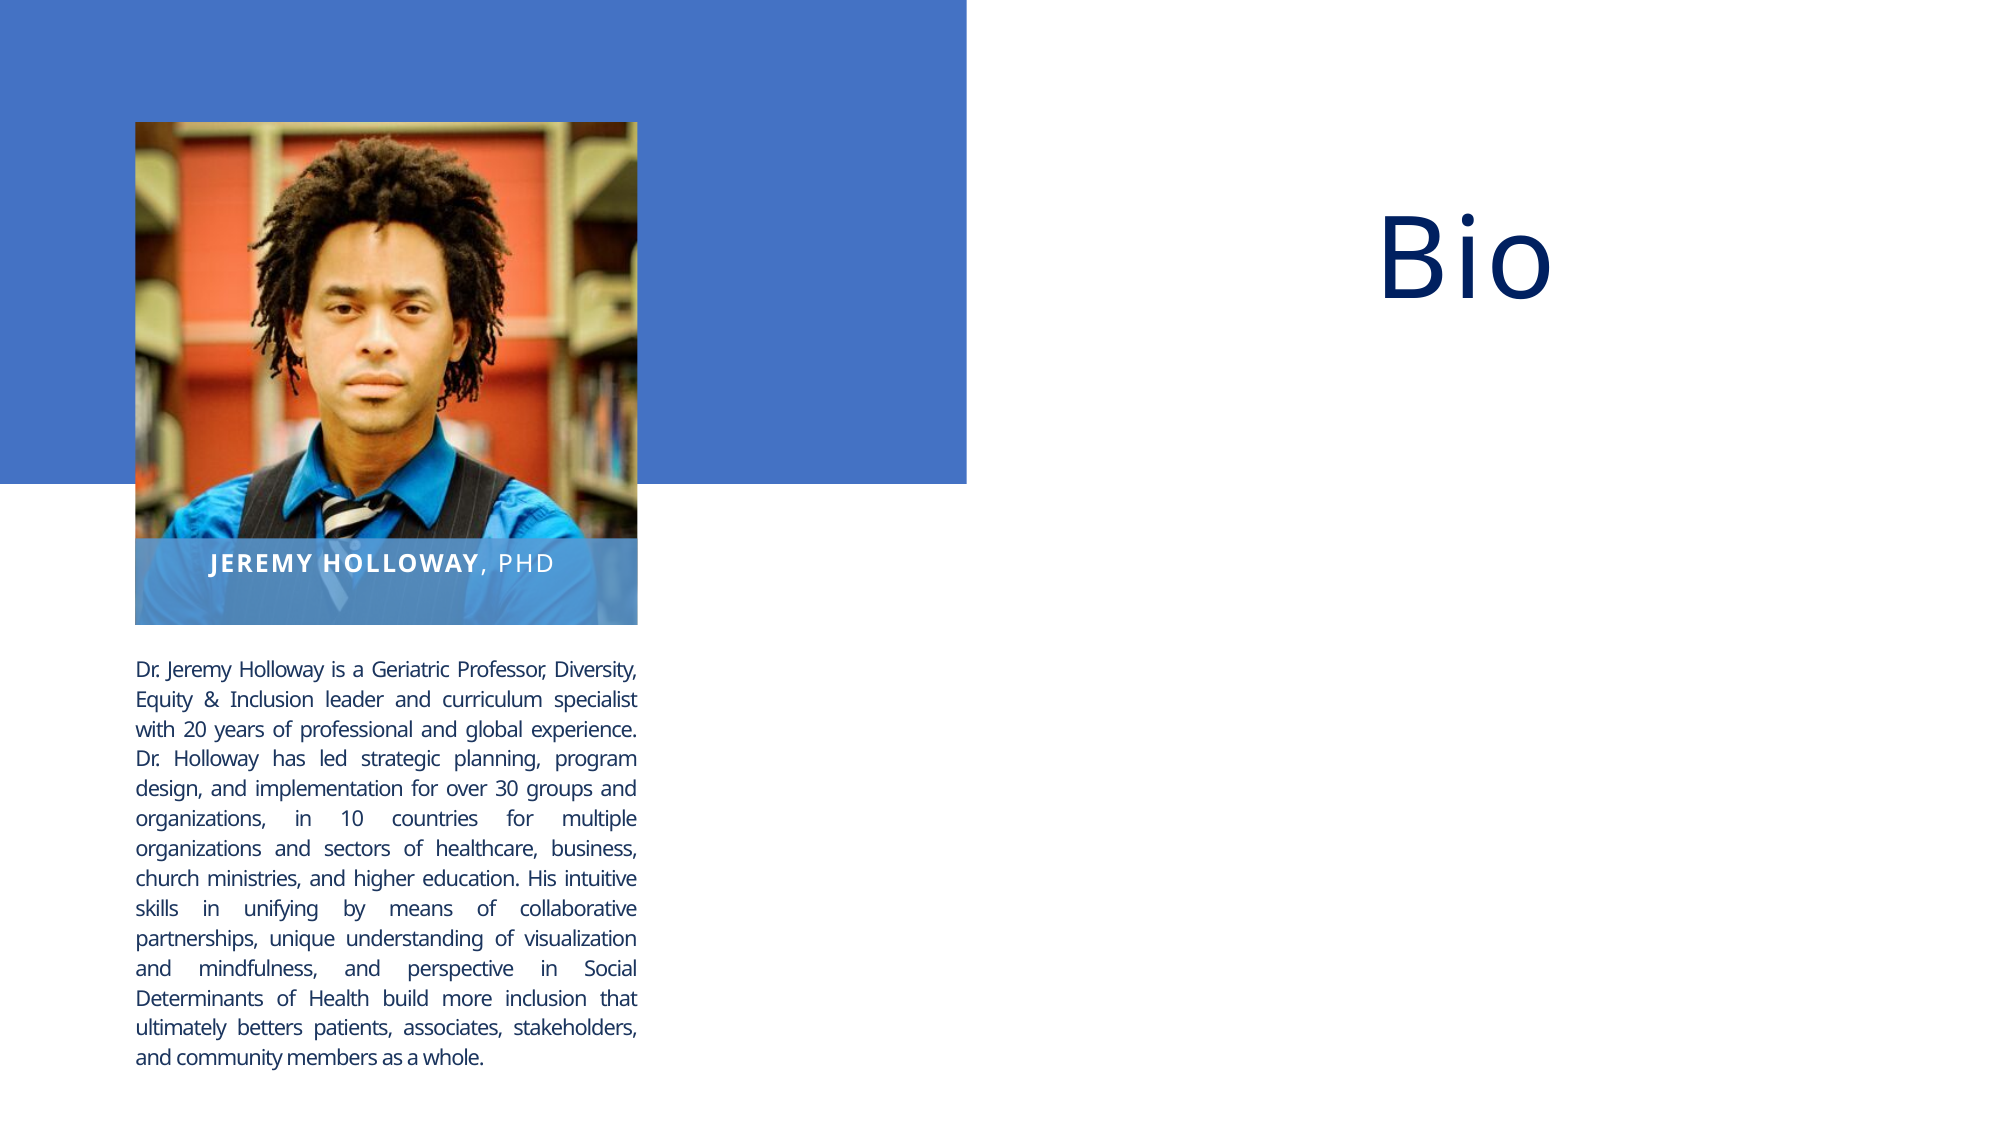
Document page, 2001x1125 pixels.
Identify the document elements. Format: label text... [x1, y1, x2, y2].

picture [191, 532, 213, 538]
text_box [0, 0, 969, 486]
picture [214, 532, 224, 538]
picture [188, 519, 197, 530]
text_box Bio [1197, 162, 1735, 329]
picture [135, 122, 638, 538]
picture [171, 530, 177, 538]
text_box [135, 538, 638, 626]
text_box Dr. Jeremy Holloway is a Geriatric Professor, Diversity, Equity & Inclusion leader and curriculum specialist with 20 years of professional and global experience. Dr. Holloway has led strategic planning, program design, and implementation for over 30 groups and organizations, in 10 countries for multiple organizations and sectors of healthcare, business, church ministries, and higher education. His intuitive skills in unifying by means of collaborative partnerships, unique understanding of visualization and mindfulness, and perspective in Social Determinants of Health build more inclusion that ultimately betters patients, associates, stakeholders, and community members as a whole. [135, 644, 638, 1078]
